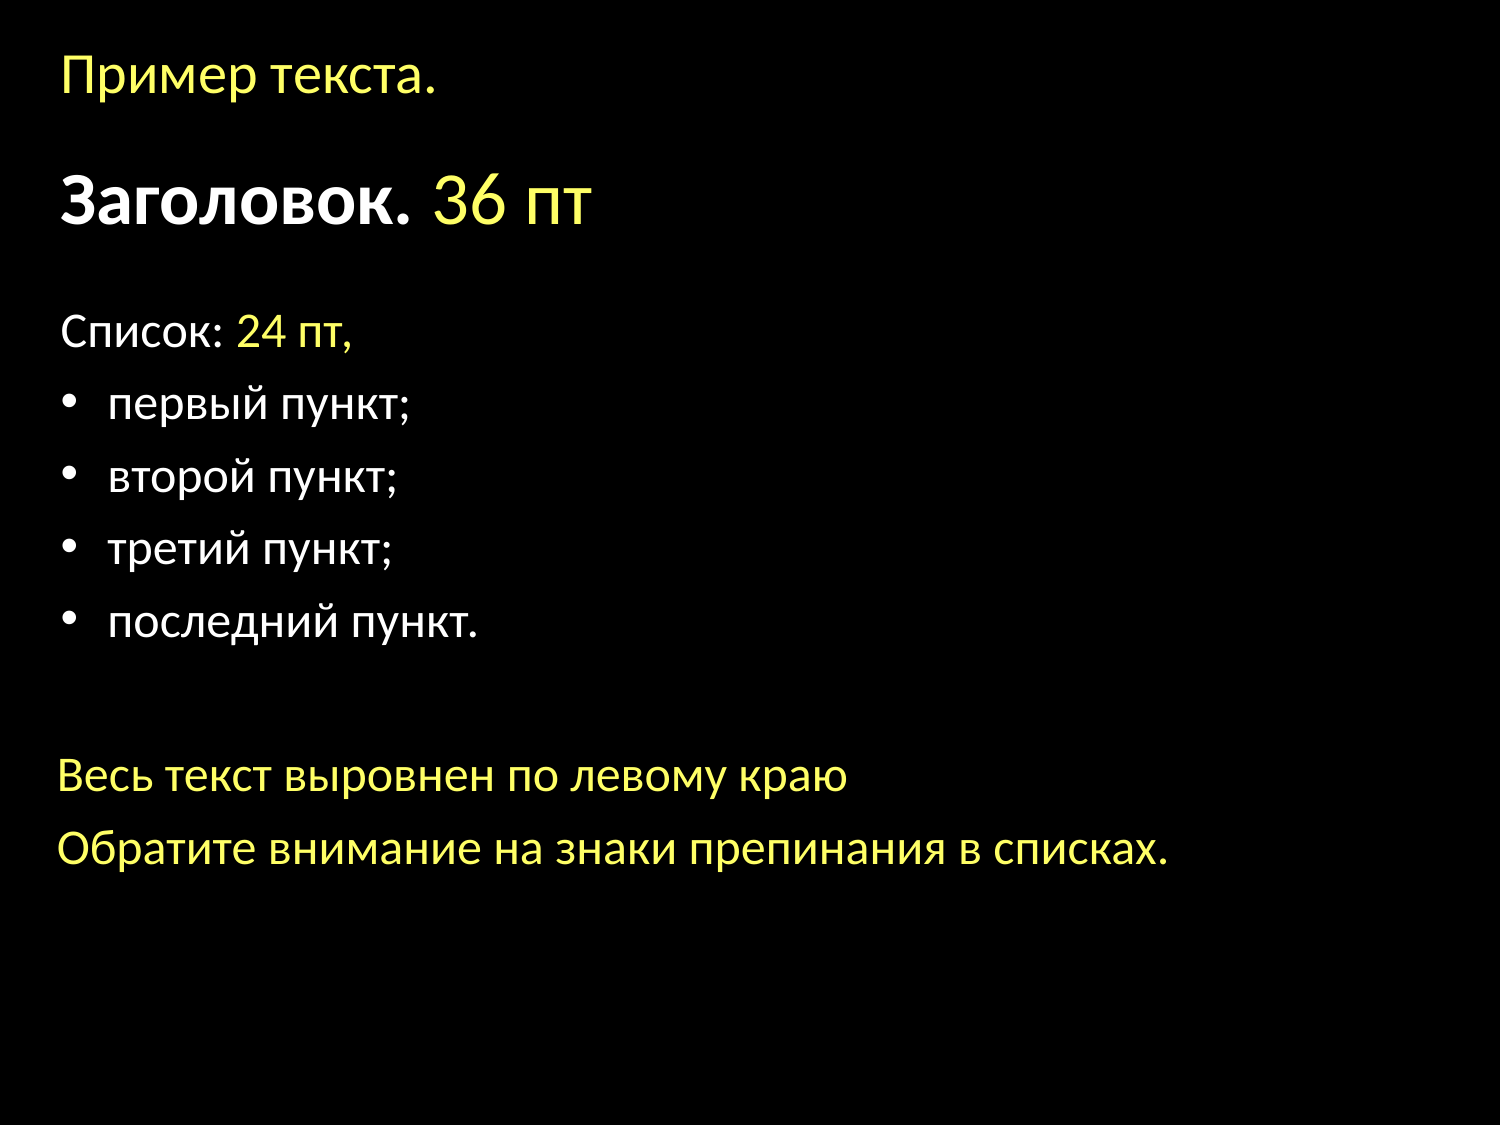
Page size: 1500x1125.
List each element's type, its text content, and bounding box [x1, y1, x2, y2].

text_box Весь текст выровнен по левому краю Обратите внимание на знаки препинания в списках. [42, 734, 1497, 882]
text_box Пример текста. Заголовок. 36 пт Список: 24 пт, первый пункт; второй пункт; третий пункт; последний пункт. [45, 27, 1500, 655]
